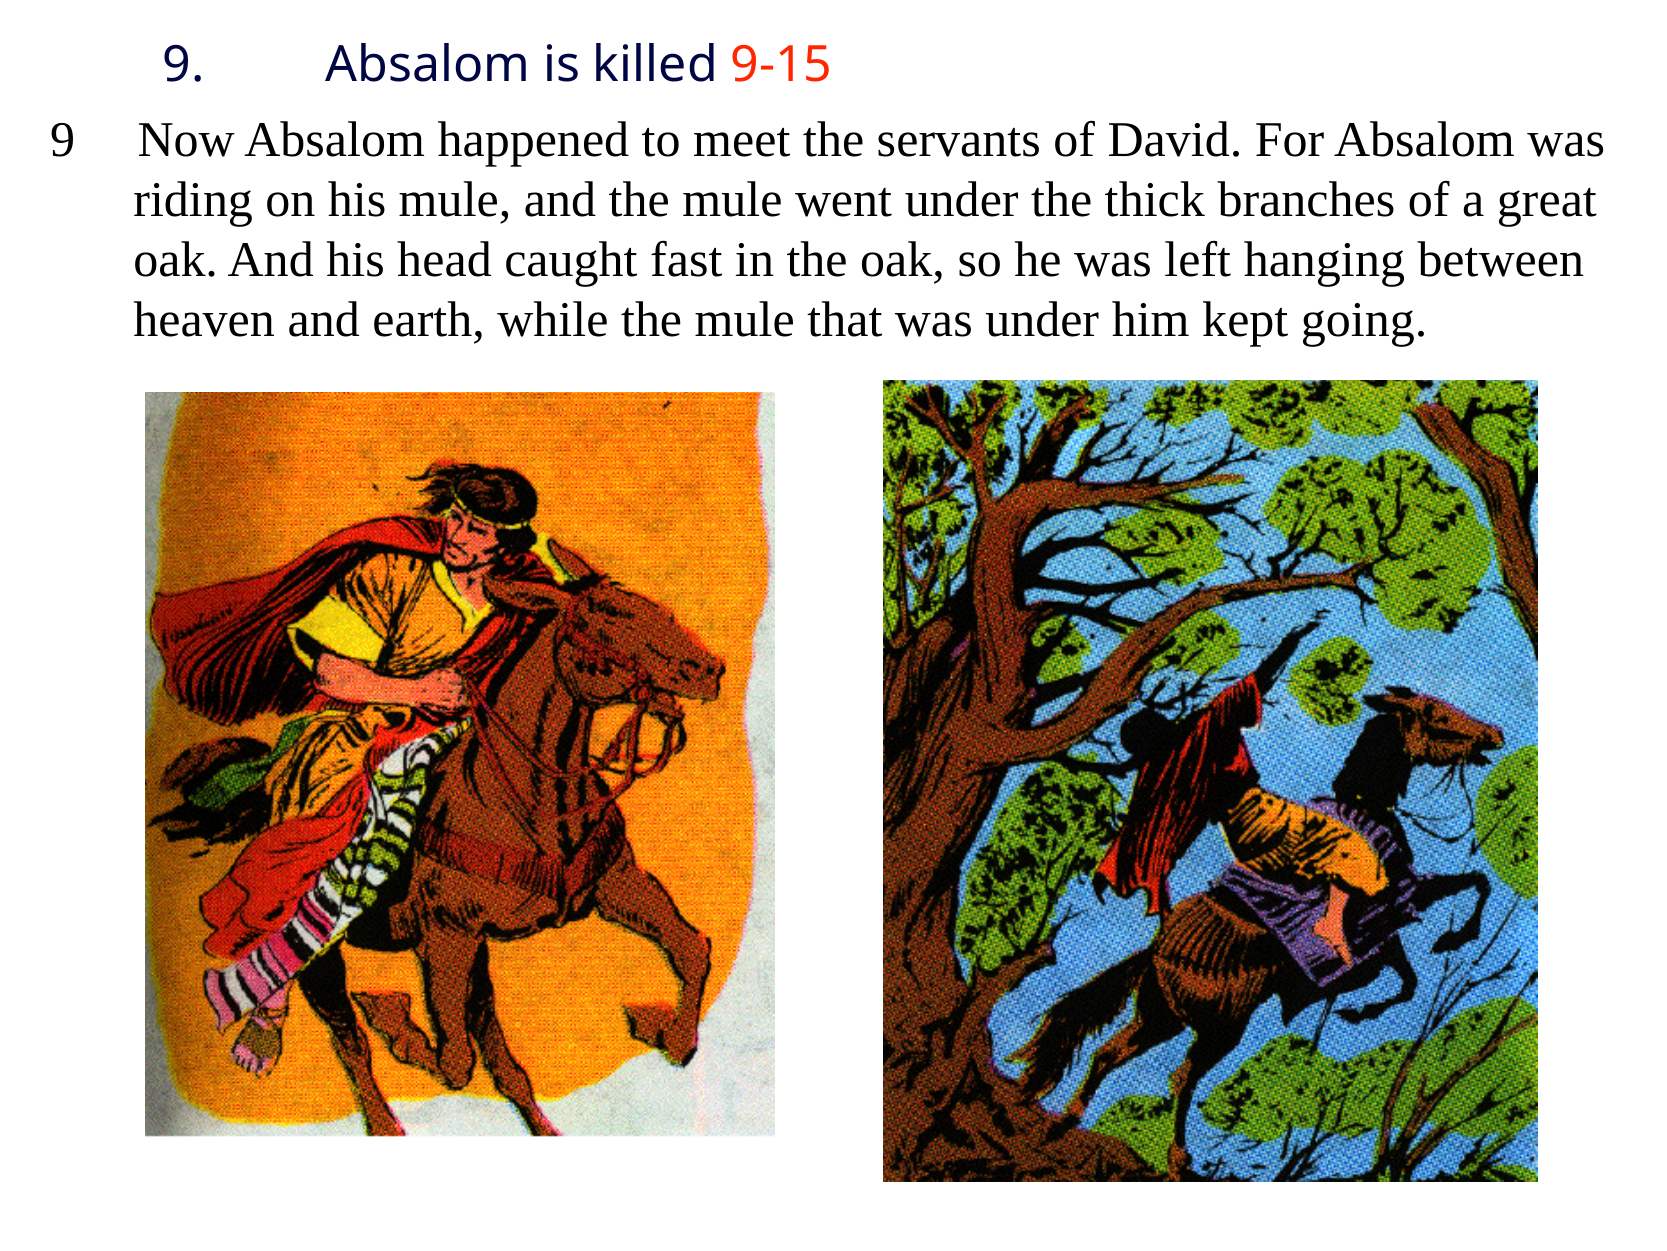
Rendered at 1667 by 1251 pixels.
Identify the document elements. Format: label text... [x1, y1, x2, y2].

picture [145, 392, 776, 1140]
picture [883, 380, 1538, 1182]
title 9. Absalom is killed 9-15 [161, 1, 1505, 97]
list 9 Now Absalom happened to meet the servants of David. For Absalom was riding on his mule, and the mule went under the thick branches of a great oak. And his head caught fast in the oak, so he was left hanging between heaven and earth, while the mule that was under him kept going. [36, 97, 1630, 382]
